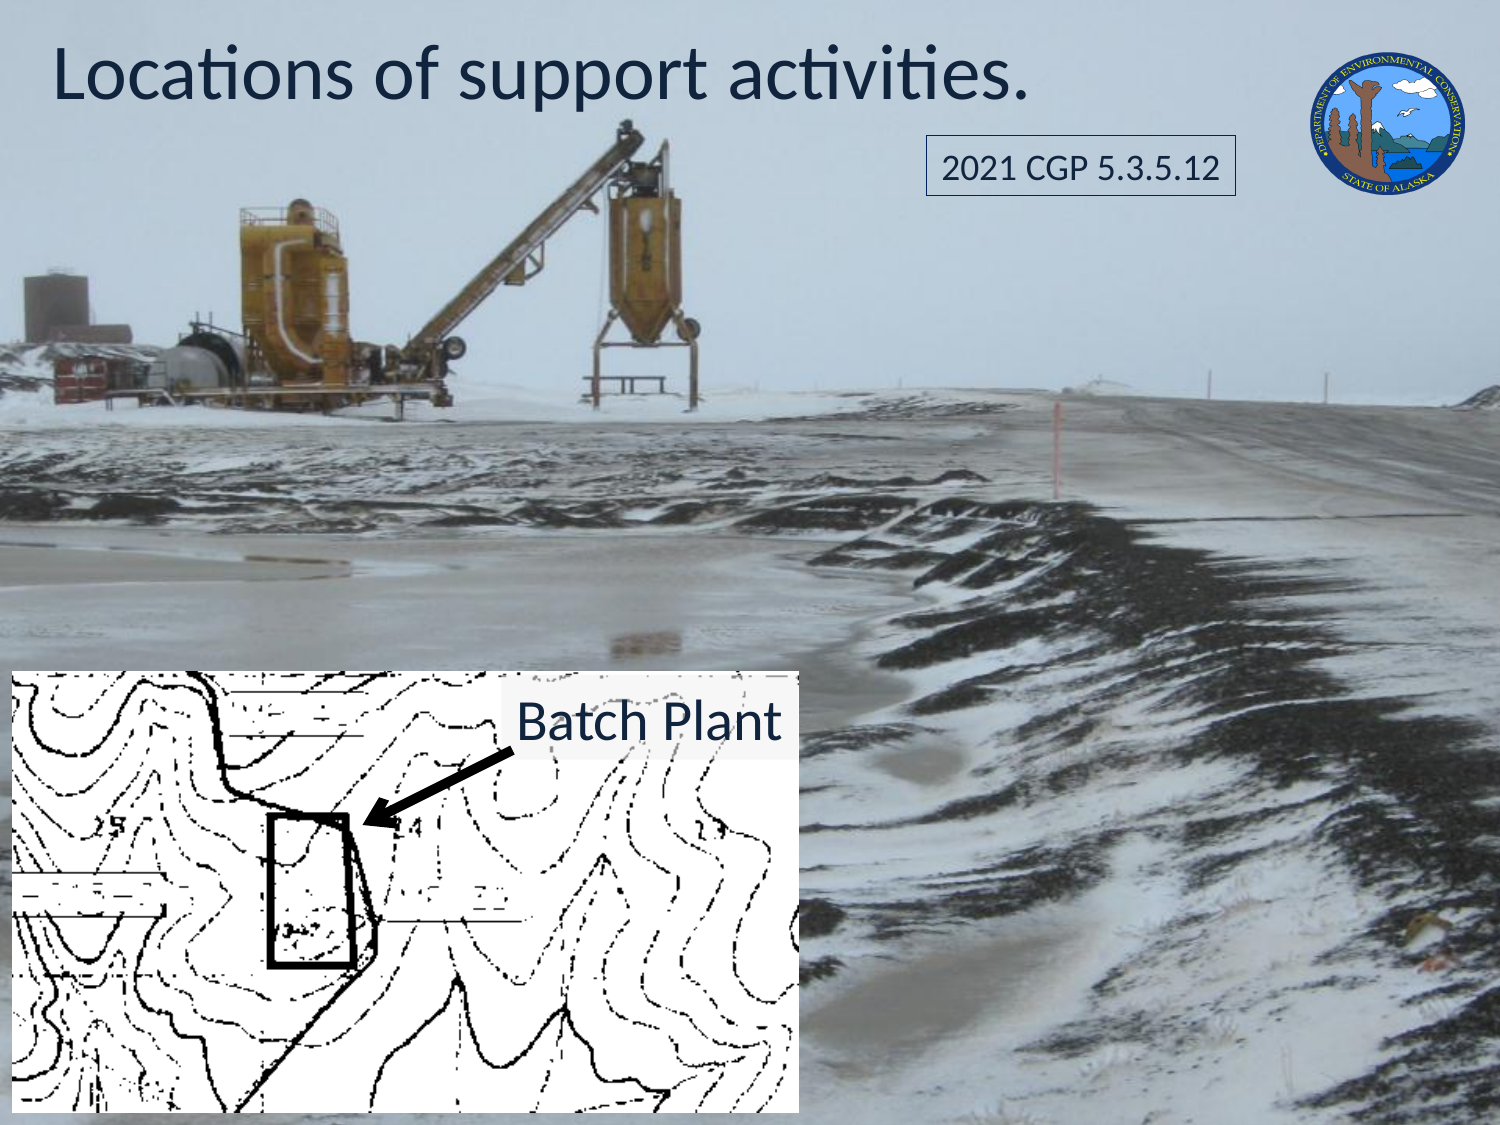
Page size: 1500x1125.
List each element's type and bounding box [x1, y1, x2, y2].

text_box [362, 749, 513, 826]
picture [0, 0, 1500, 1125]
